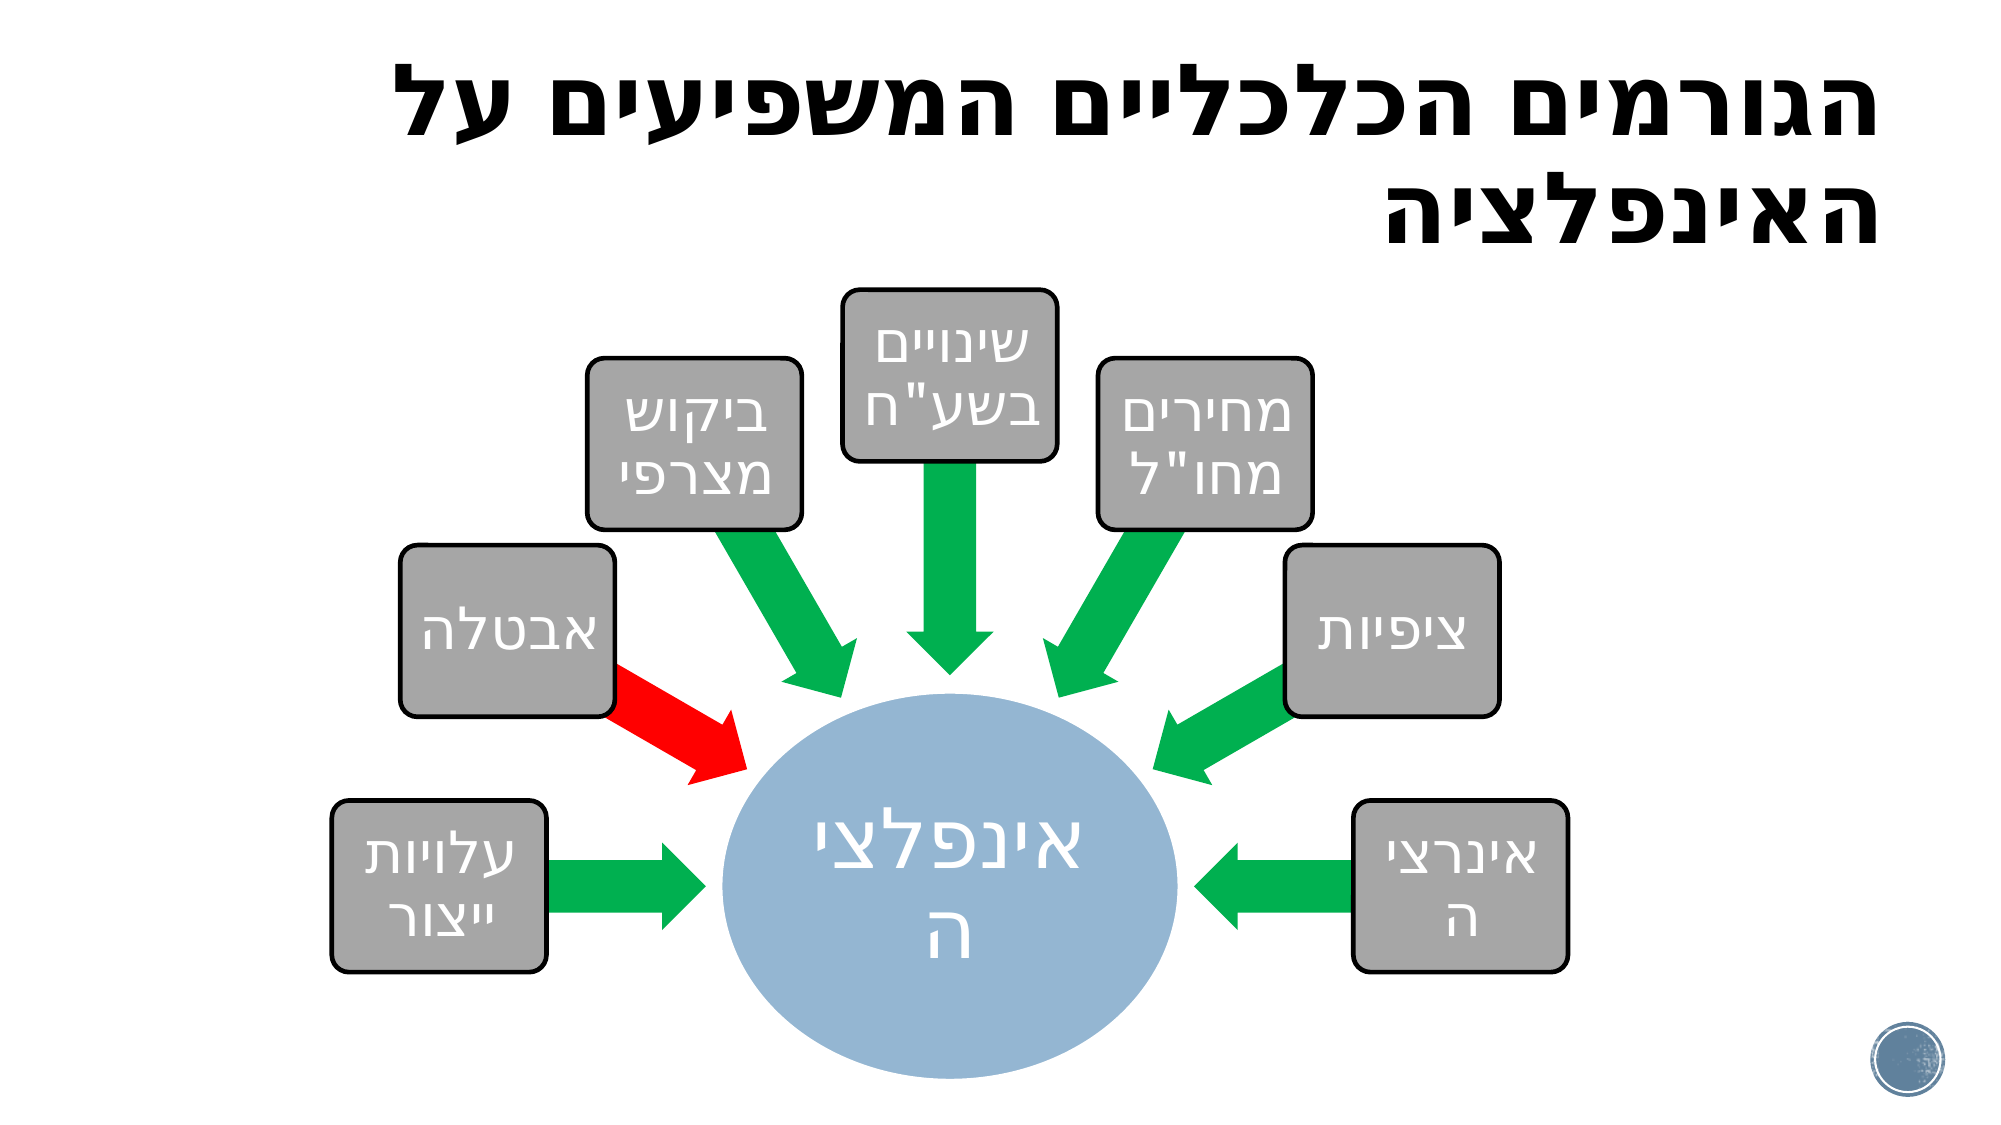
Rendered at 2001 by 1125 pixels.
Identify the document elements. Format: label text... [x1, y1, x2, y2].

title הגורמים הכלכליים המשפיעים על האינפלציה [64, 24, 1901, 289]
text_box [335, 292, 1566, 1079]
